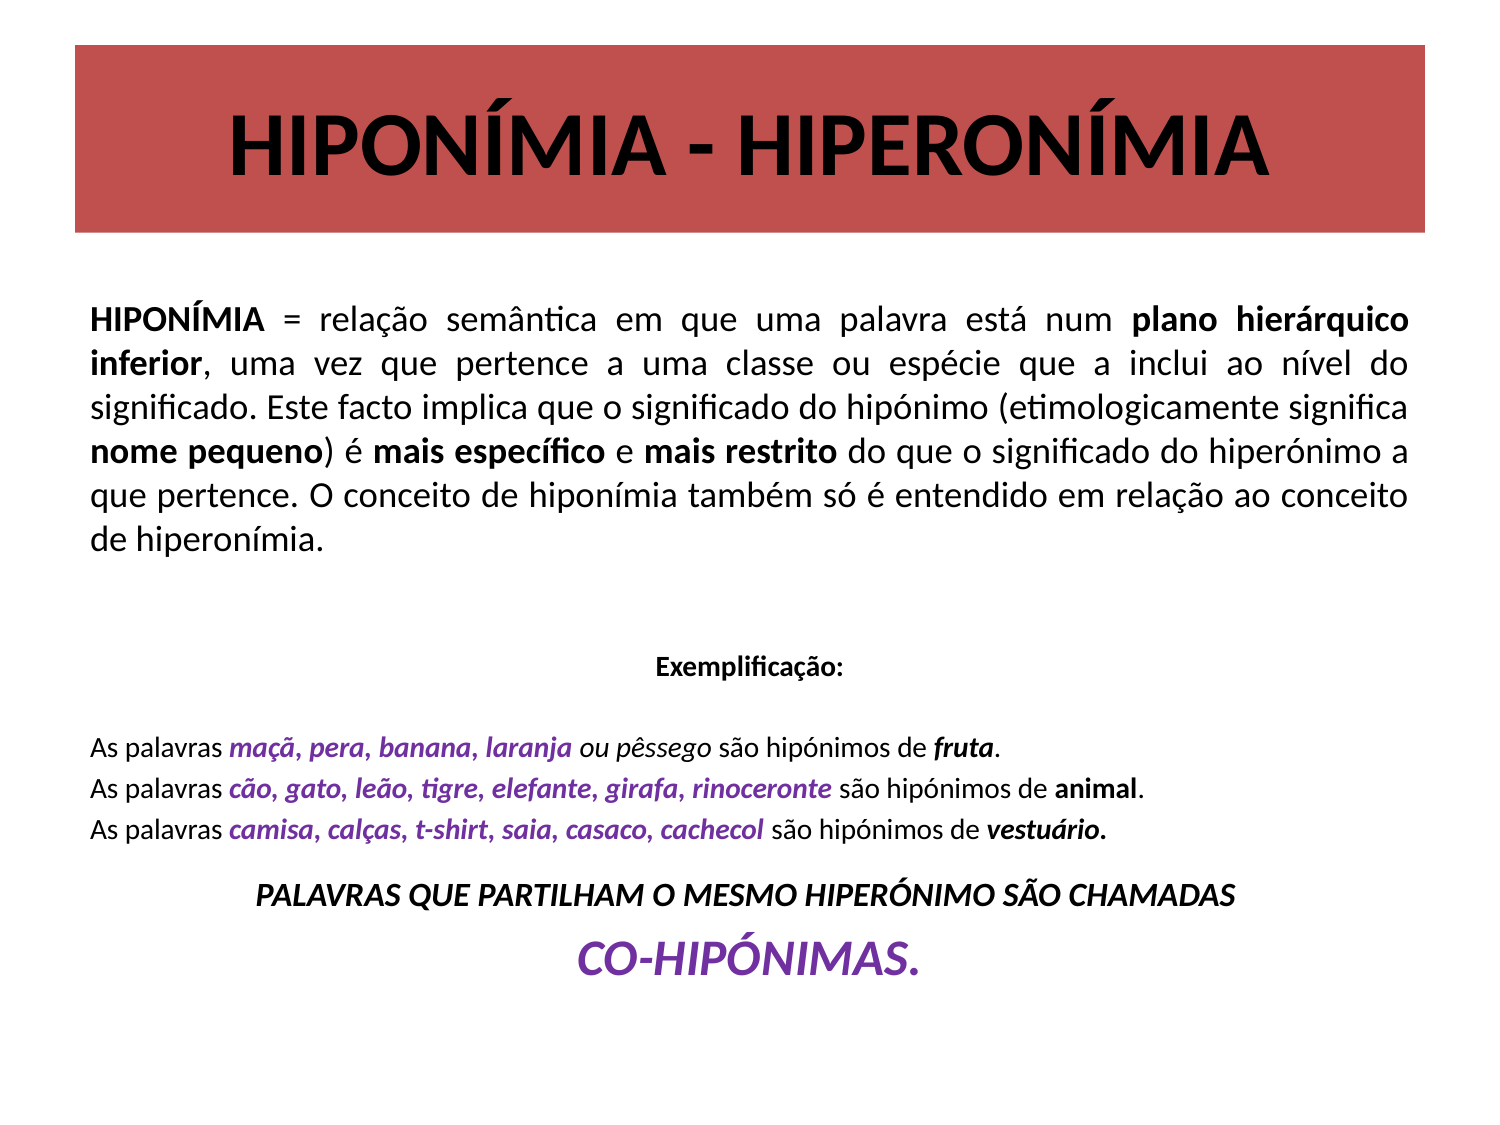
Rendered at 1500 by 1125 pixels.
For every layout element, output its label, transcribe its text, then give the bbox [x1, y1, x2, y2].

title HIPONÍMIA - HIPERONÍMIA [75, 45, 1425, 233]
list HIPONÍMIA = relação semântica em que uma palavra está num plano hierárquico inferior, uma vez que pertence a uma classe ou espécie que a inclui ao nível do significado. Este facto implica que o significado do hipónimo (etimologicamente significa nome pequeno) é mais específico e mais restrito do que o significado do hiperónimo a que pertence. O conceito de hiponímia também só é entendido em relação ao conceito de hiperonímia. Exemplificação: As palavras maçã, pera, banana, laranja ou pêssego são hipónimos de fruta. As palavras cão, gato, leão, tigre, elefante, girafa, rinoceronte são hipónimos de animal. As palavras camisa, calças, t-shirt, saia, casaco, cachecol são hipónimos de vestuário. PALAVRAS QUE PARTILHAM O MESMO HIPERÓNIMO SÃO CHAMADAS CO-HIPÓNIMAS. [75, 262, 1425, 1005]
